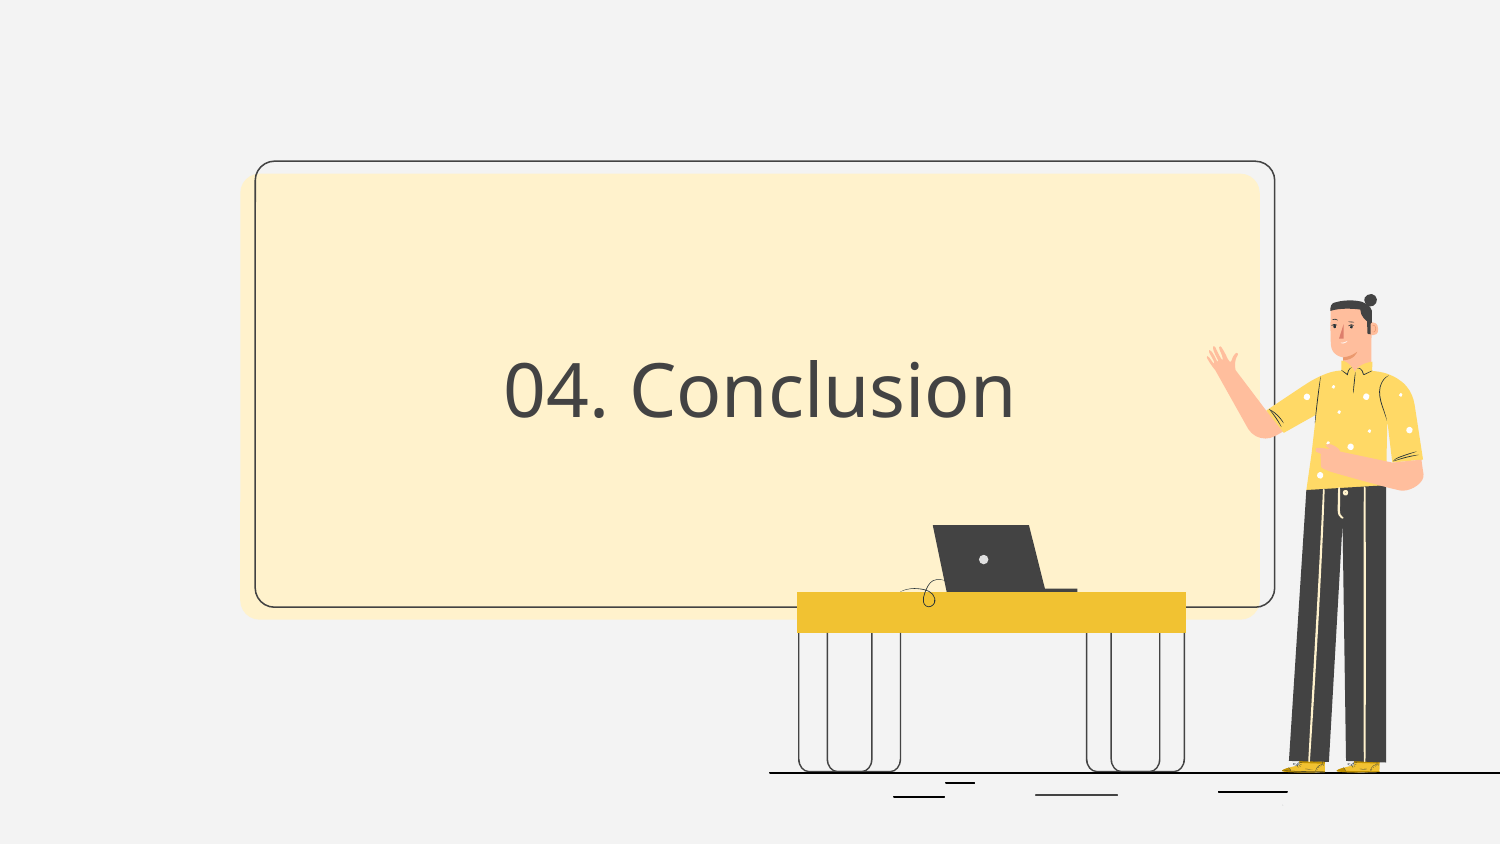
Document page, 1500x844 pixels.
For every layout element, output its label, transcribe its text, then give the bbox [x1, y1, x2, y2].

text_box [1205, 293, 1425, 773]
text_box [769, 772, 1500, 798]
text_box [796, 524, 1187, 770]
title 04. Conclusion [377, 383, 1144, 447]
